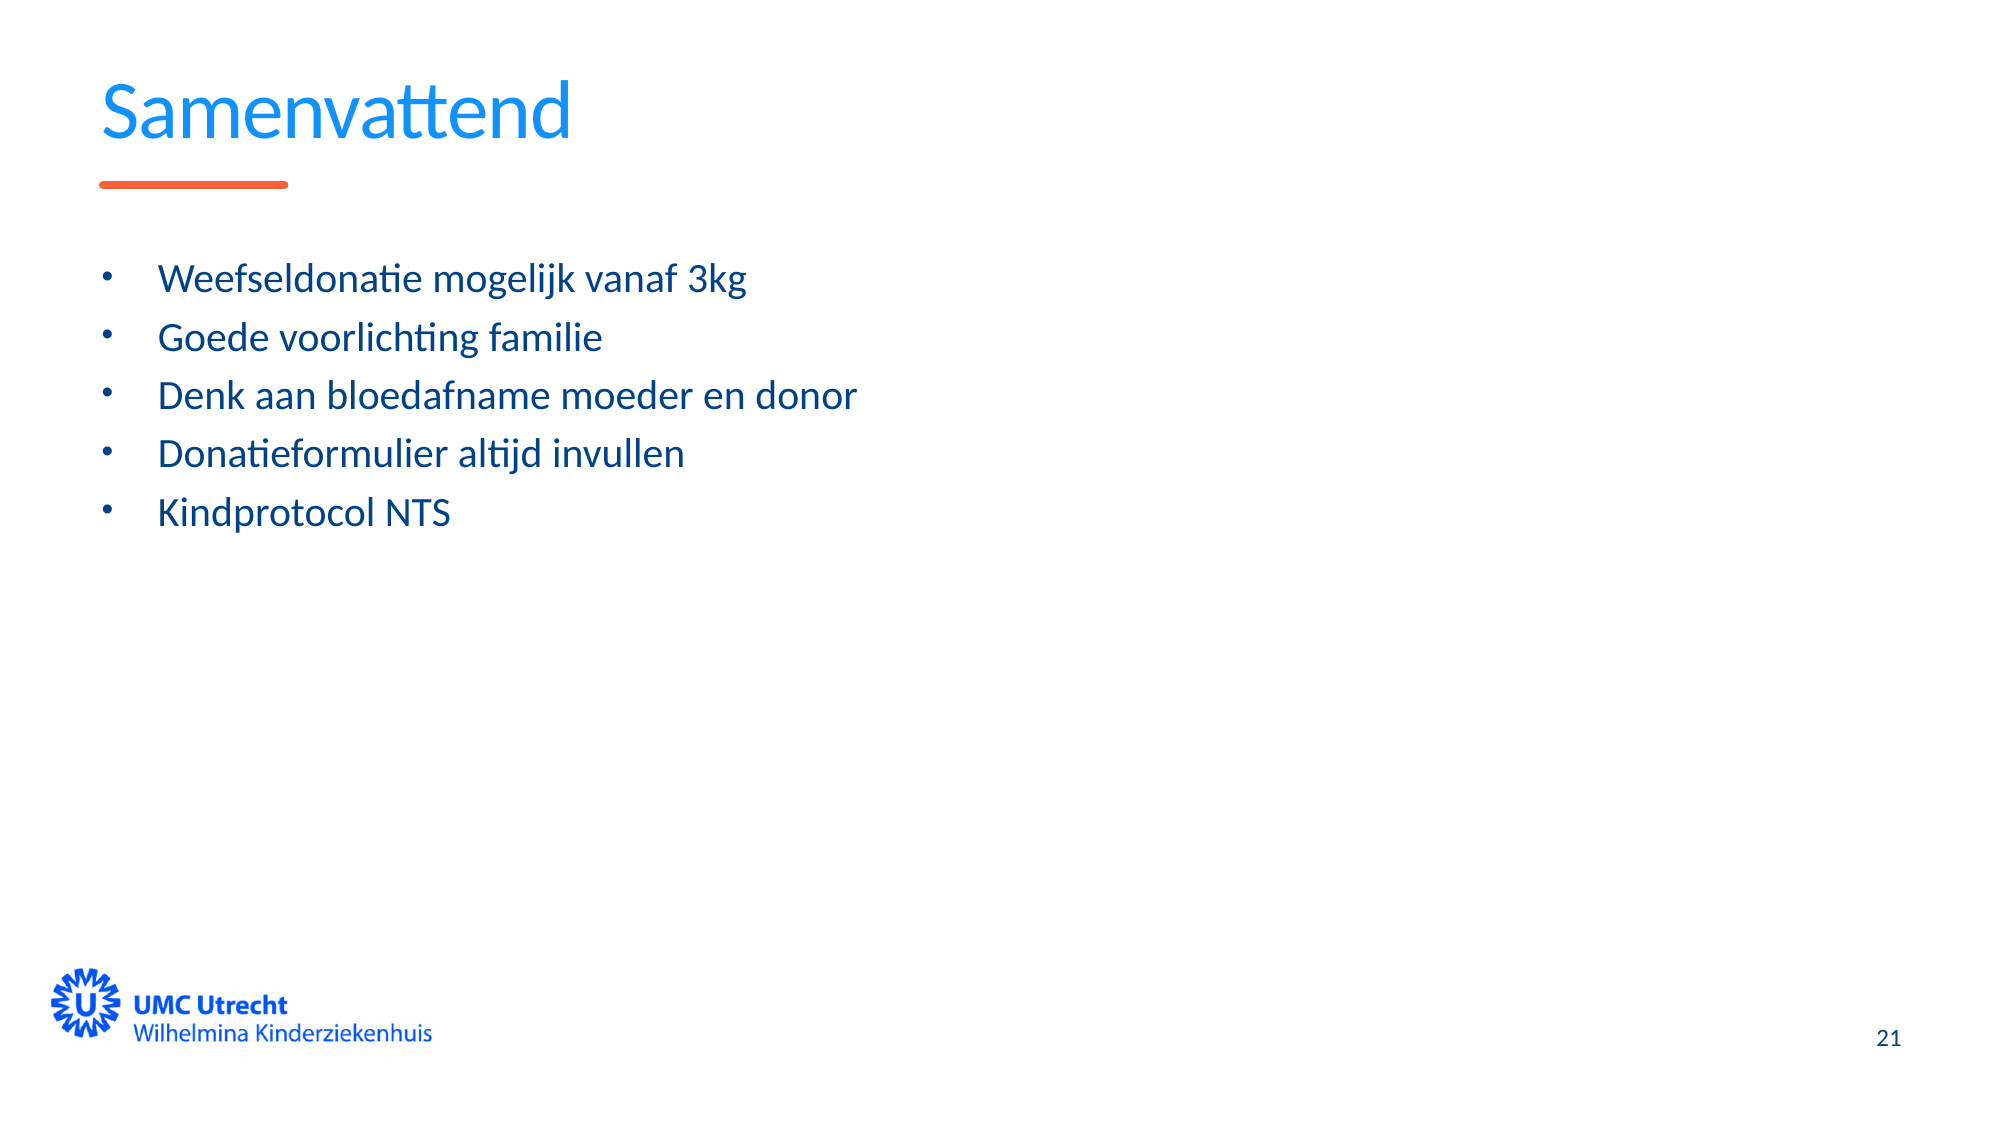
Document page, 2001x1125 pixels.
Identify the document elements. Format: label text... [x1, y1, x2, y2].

list Weefseldonatie mogelijk vanaf 3kg Goede voorlichting familie Denk aan bloedafname moeder en donor Donatieformulier altijd invullen Kindprotocol NTS [101, 250, 1901, 960]
slide_number 21 [1842, 1015, 1902, 1057]
picture [33, 938, 450, 1093]
title Samenvattend [101, 75, 1903, 184]
